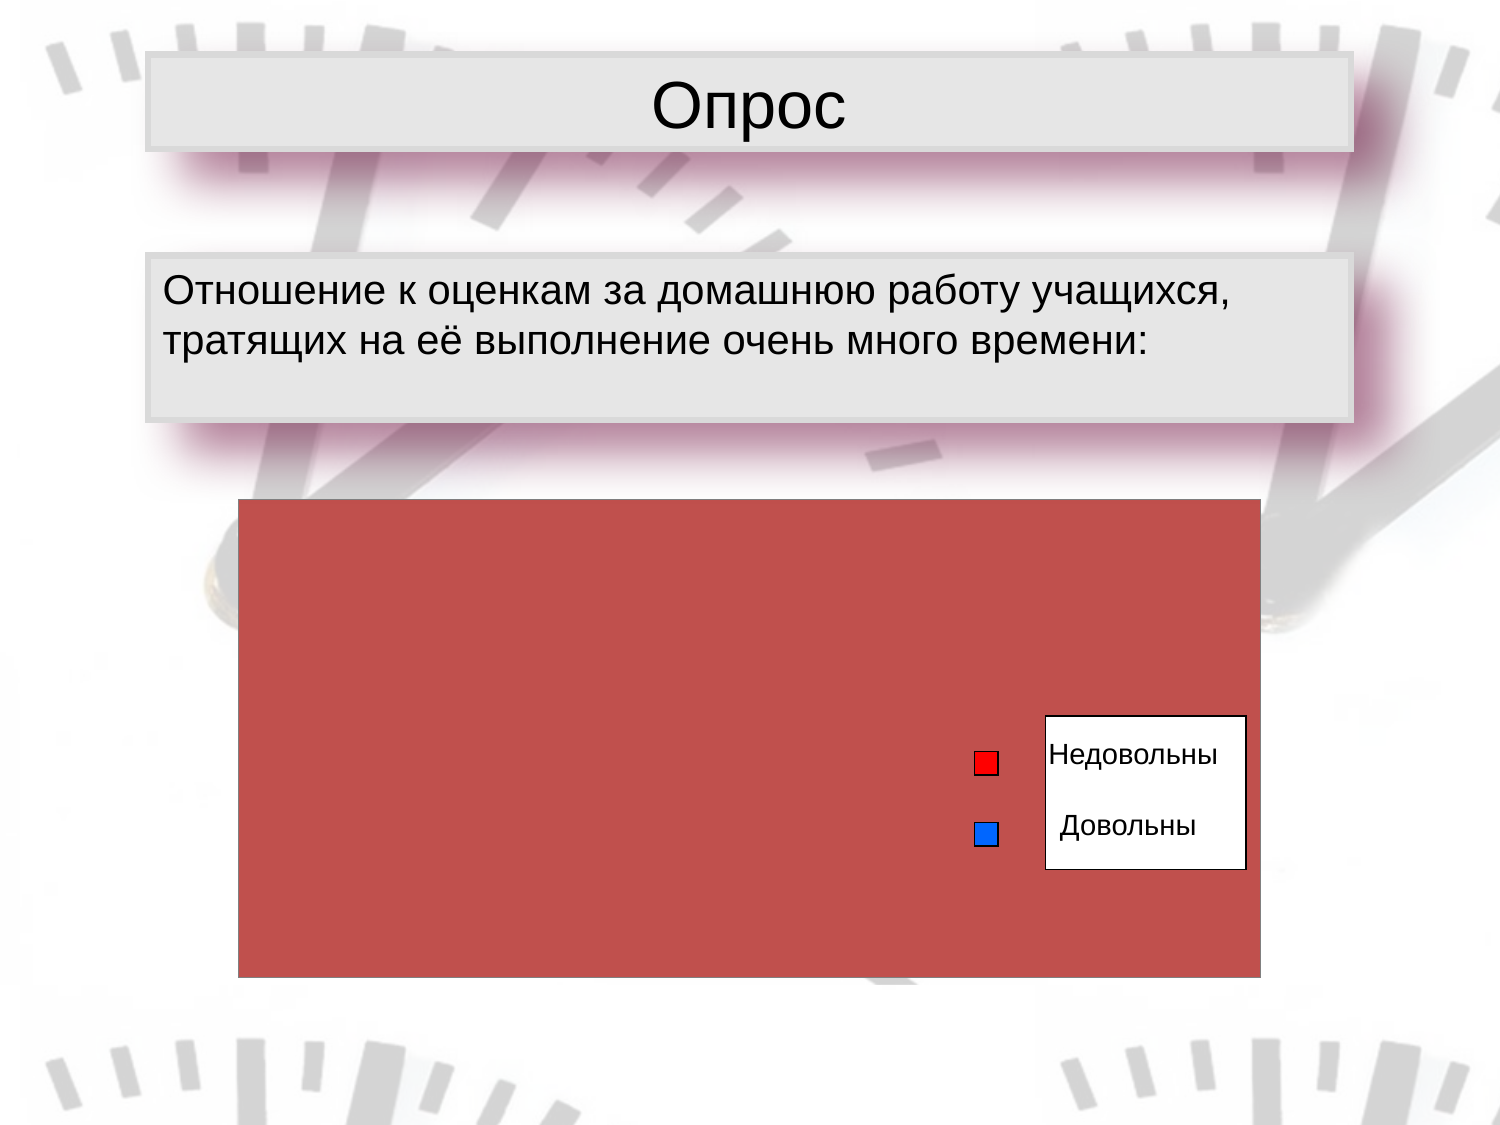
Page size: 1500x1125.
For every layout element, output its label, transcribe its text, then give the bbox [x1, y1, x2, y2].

text_box Опрос [147, 54, 1351, 150]
text_box Отношение к оценкам за домашнюю работу учащихся, тратящих на её выполнение очень много времени: [147, 255, 1351, 421]
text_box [229, 491, 1270, 986]
